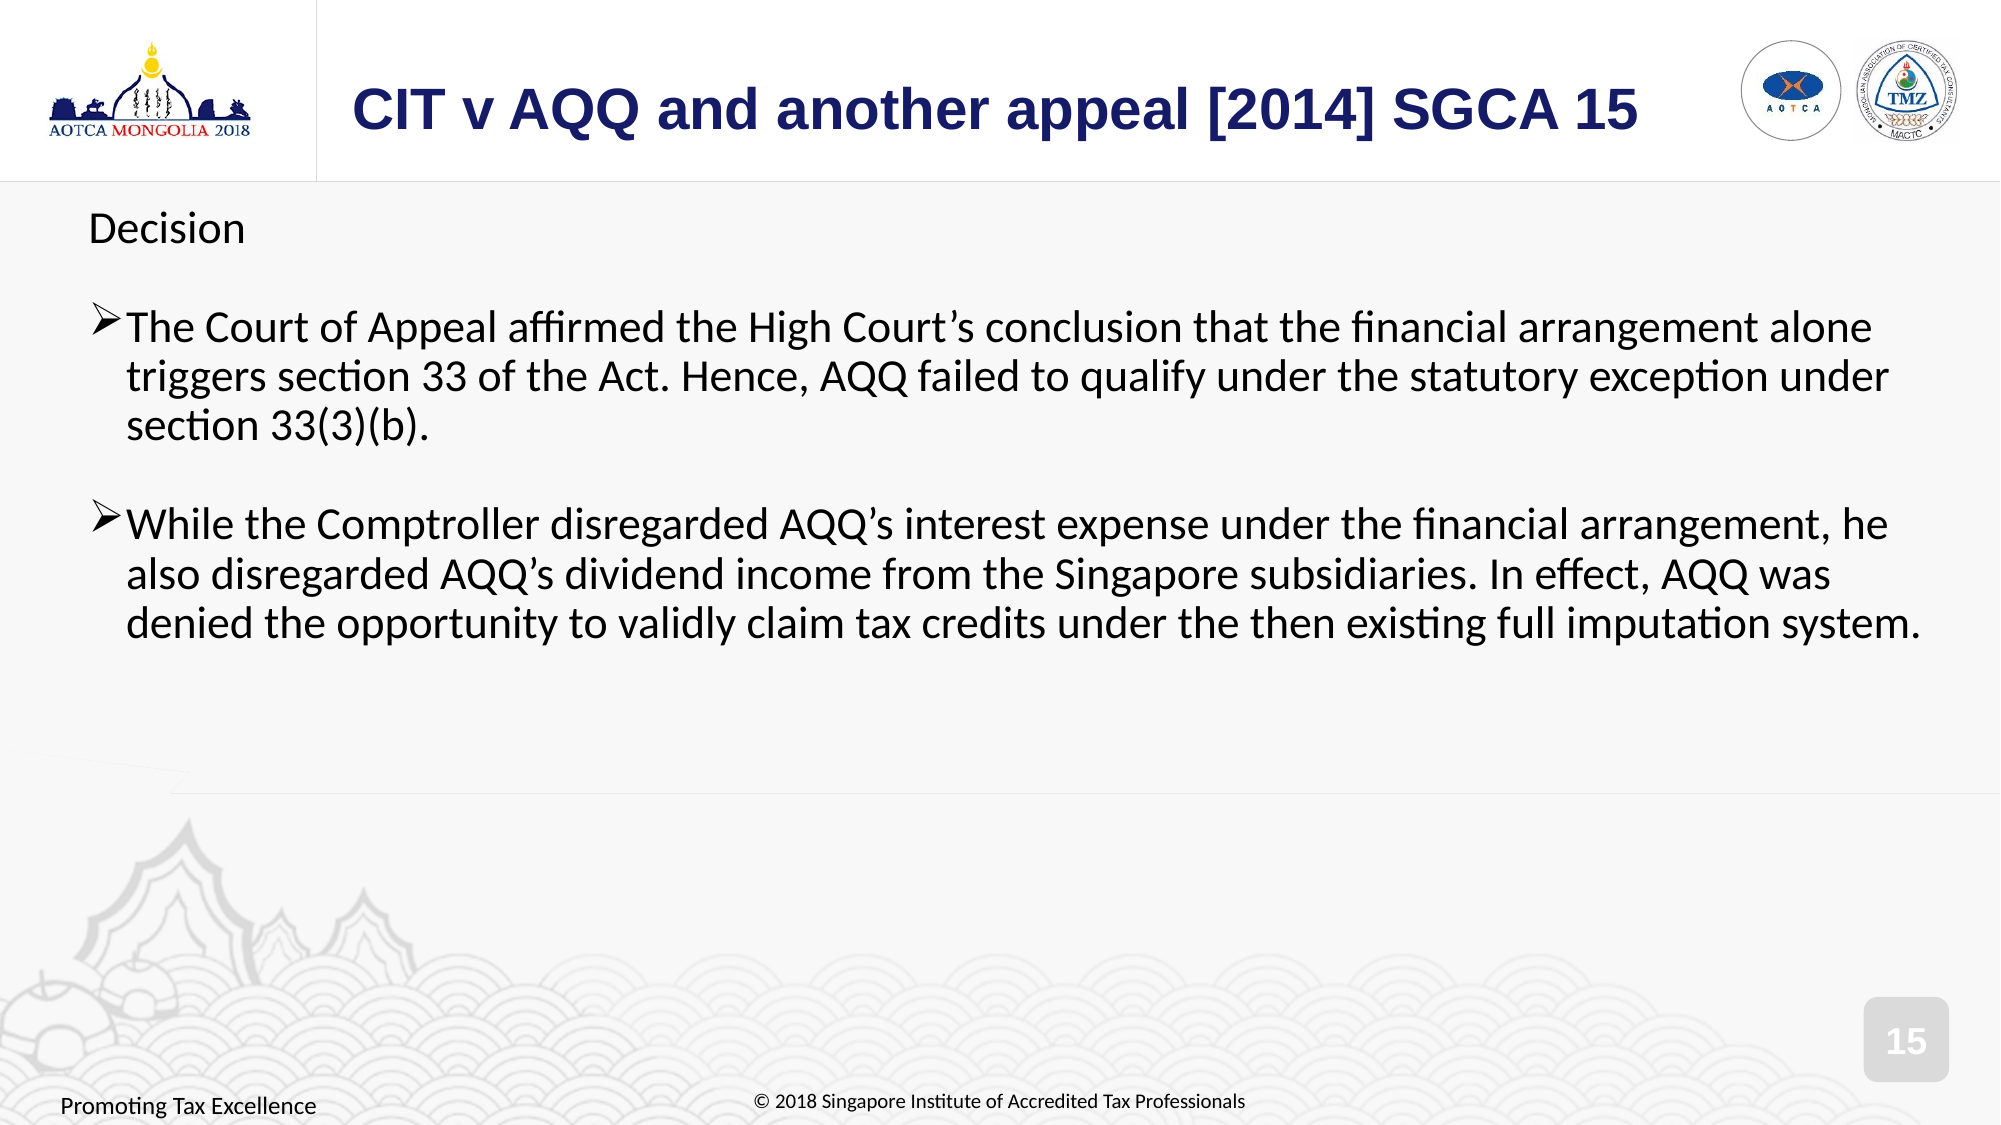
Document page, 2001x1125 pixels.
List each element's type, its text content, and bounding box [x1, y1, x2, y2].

text_box Decision The Court of Appeal affirmed the High Court’s conclusion that the financial arrangement alone triggers section 33 of the Act. Hence, AQQ failed to qualify under the statutory exception under section 33(3)(b). While the Comptroller disregarded AQQ’s interest expense under the financial arrangement, he also disregarded AQQ’s dividend income from the Singapore subsidiaries. In effect, AQQ was denied the opportunity to validly claim tax credits under the then existing full imputation system. [73, 196, 1943, 749]
text_box [0, 0, 316, 181]
text_box [0, 182, 2000, 749]
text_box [1741, 40, 1841, 141]
text_box [318, 0, 2000, 181]
text_box CIT v AQQ and another appeal [2014] SGCA 15 [337, 64, 1656, 149]
picture [45, 38, 255, 143]
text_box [1863, 996, 1950, 1083]
picture [1854, 38, 1959, 143]
picture [0, 749, 2000, 1125]
